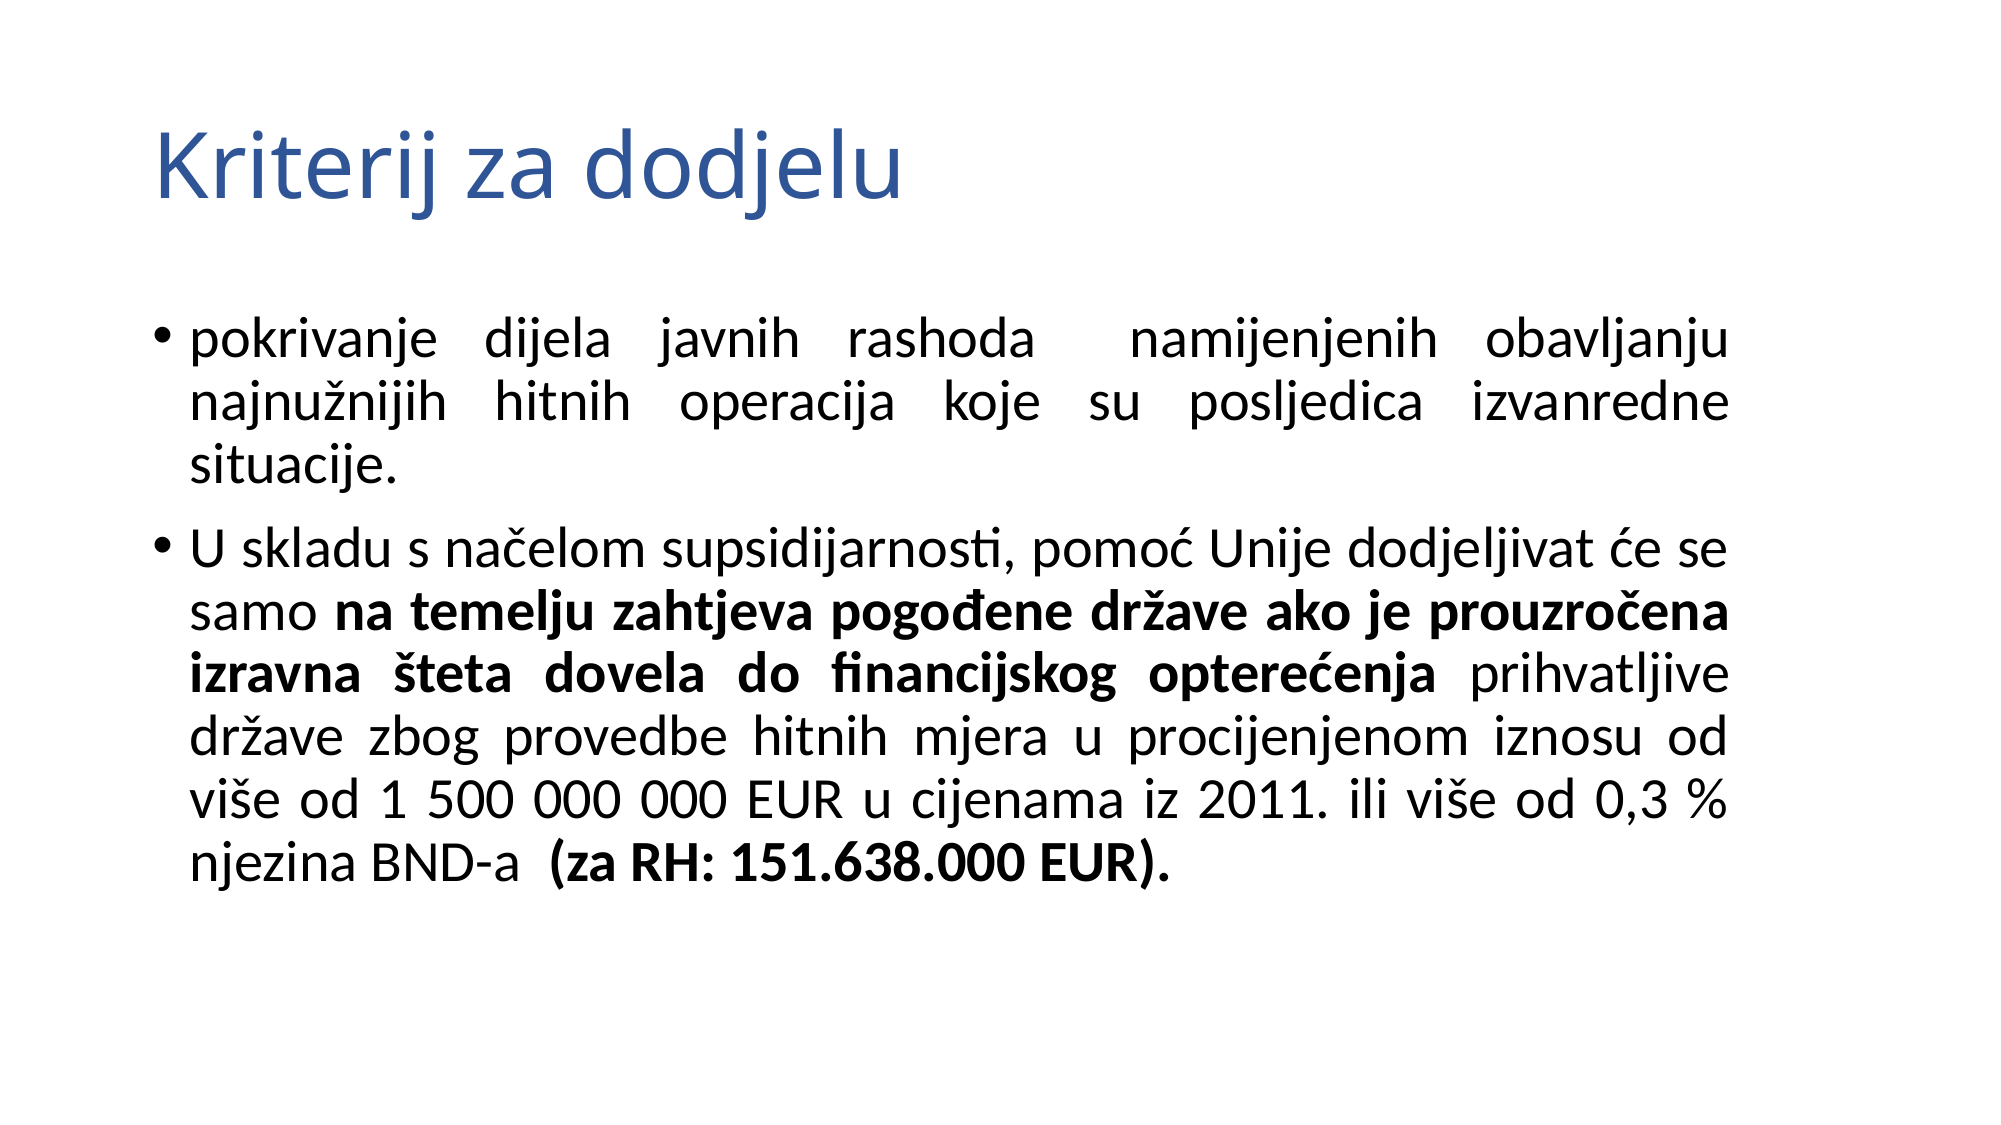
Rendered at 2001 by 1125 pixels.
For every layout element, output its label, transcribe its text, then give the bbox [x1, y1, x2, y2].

list pokrivanje dijela javnih rashoda namijenjenih obavljanju najnužnijih hitnih operacija koje su posljedica izvanredne situacije. U skladu s načelom supsidijarnosti, pomoć Unije dodjeljivat će se samo na temelju zahtjeva pogođene države ako je prouzročena izravna šteta dovela do financijskog opterećenja prihvatljive države zbog provedbe hitnih mjera u procijenjenom iznosu od više od 1 500 000 000 EUR u cijenama iz 2011. ili više od 0,3 % njezina BND-a (za RH: 151.638.000 EUR). [137, 299, 1746, 1014]
title Kriterij za dodjelu [137, 59, 1863, 278]
